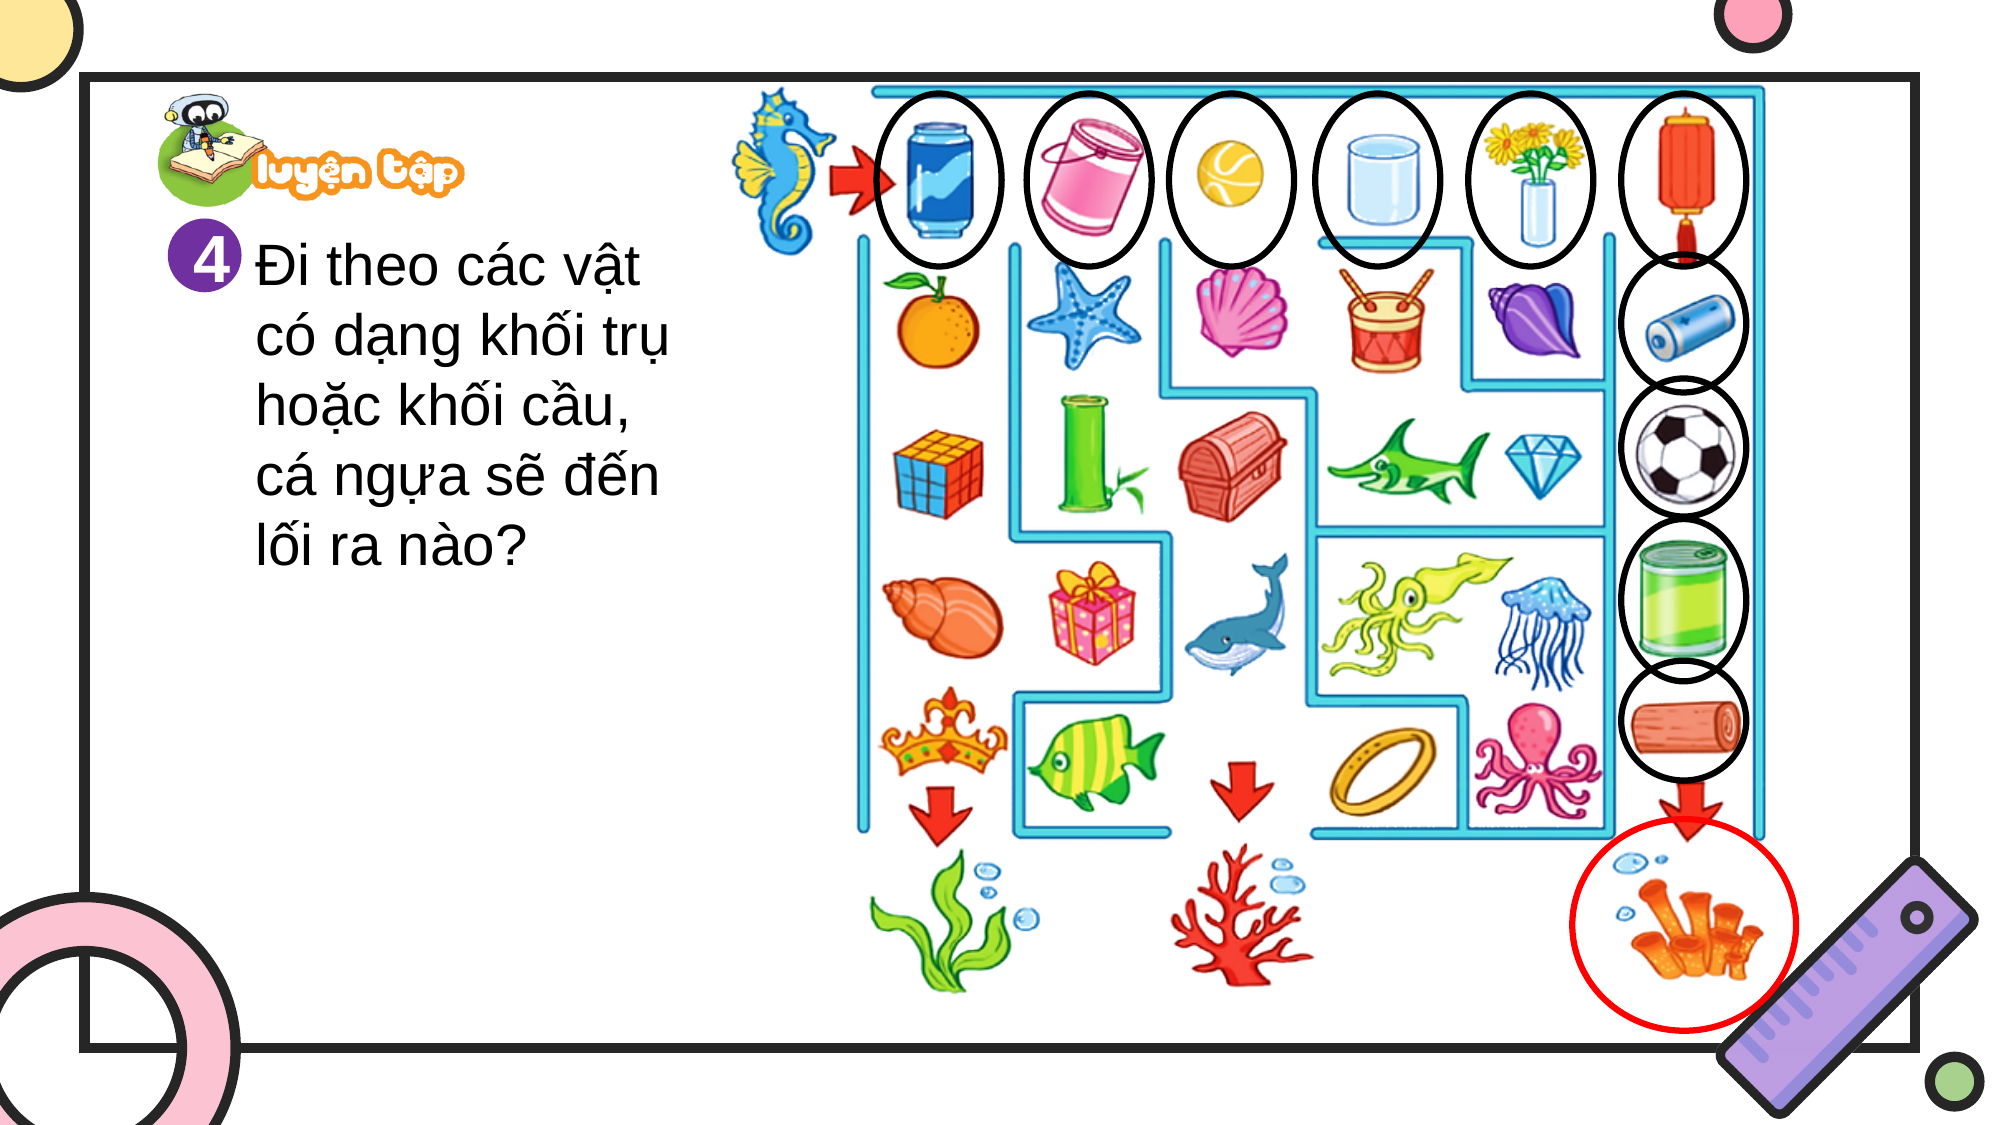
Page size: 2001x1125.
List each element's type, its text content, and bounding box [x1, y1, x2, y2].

text_box 4 [167, 220, 240, 293]
picture [716, 63, 1984, 1124]
text_box Đi theo các vật có dạng khối trụ hoặc khối cầu, cá ngựa sẽ đến lối ra nào? [240, 219, 716, 585]
picture [128, 77, 496, 220]
